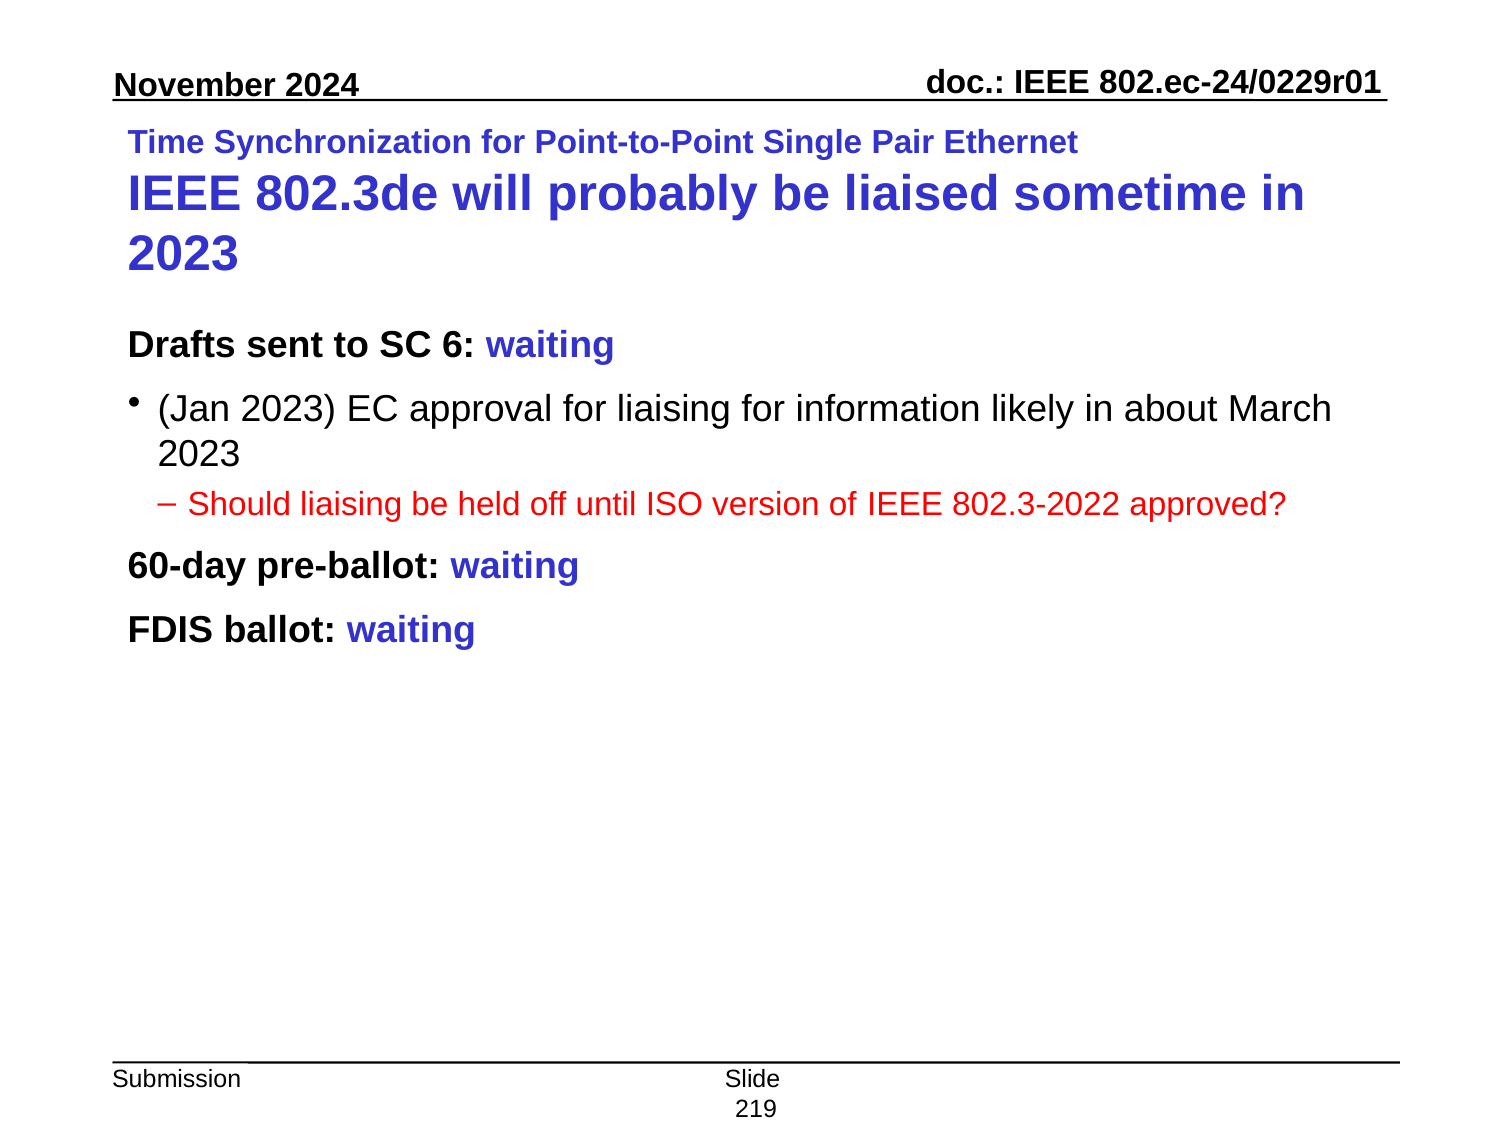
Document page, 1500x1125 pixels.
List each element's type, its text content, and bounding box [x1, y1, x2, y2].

list Drafts sent to SC 6: waiting (Jan 2023) EC approval for liaising for information likely in about March 2023 Should liaising be held off until ISO version of IEEE 802.3-2022 approved? 60-day pre-ballot: waiting FDIS ballot: waiting [112, 312, 1388, 988]
title Time Synchronization for Point-to-Point Single Pair Ethernet IEEE 802.3de will probably be liaised sometime in 2023 [112, 112, 1388, 288]
slide_number Slide 219 [709, 1061, 803, 1093]
